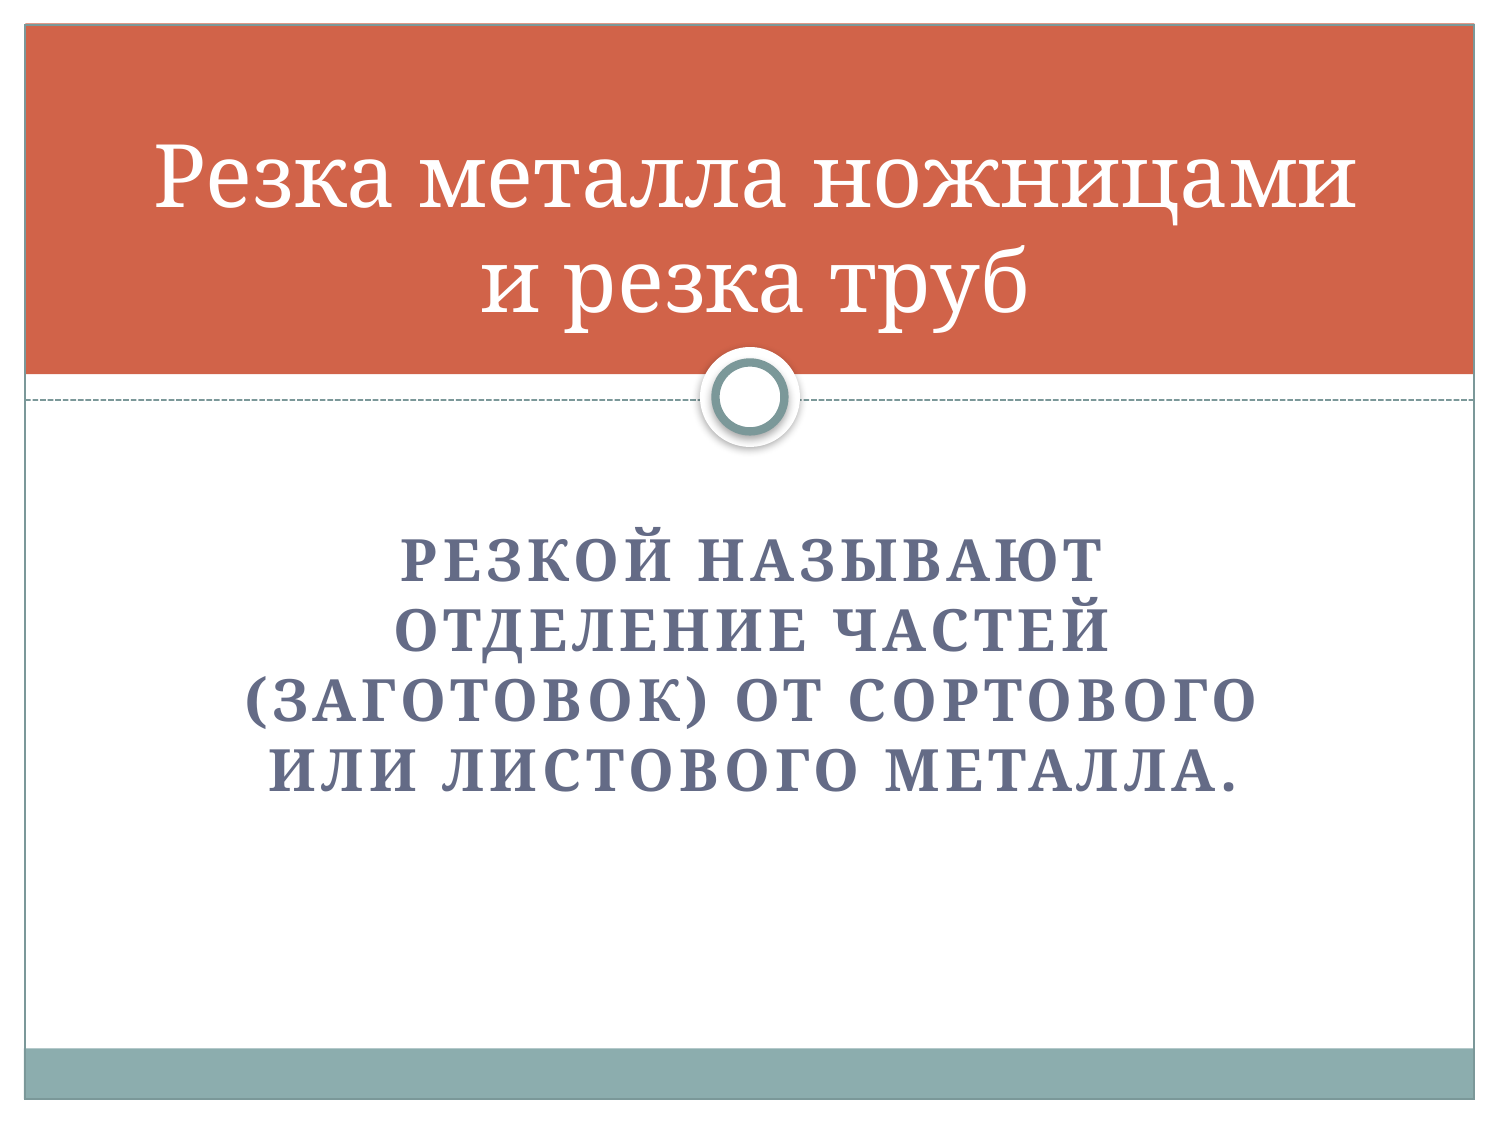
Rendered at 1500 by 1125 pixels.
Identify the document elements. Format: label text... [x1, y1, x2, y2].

title Резка металла ножницами и резка труб [118, 87, 1394, 338]
list Резкой называют отделение частей (заготовок) от сортового или листового металла. [222, 515, 1286, 922]
